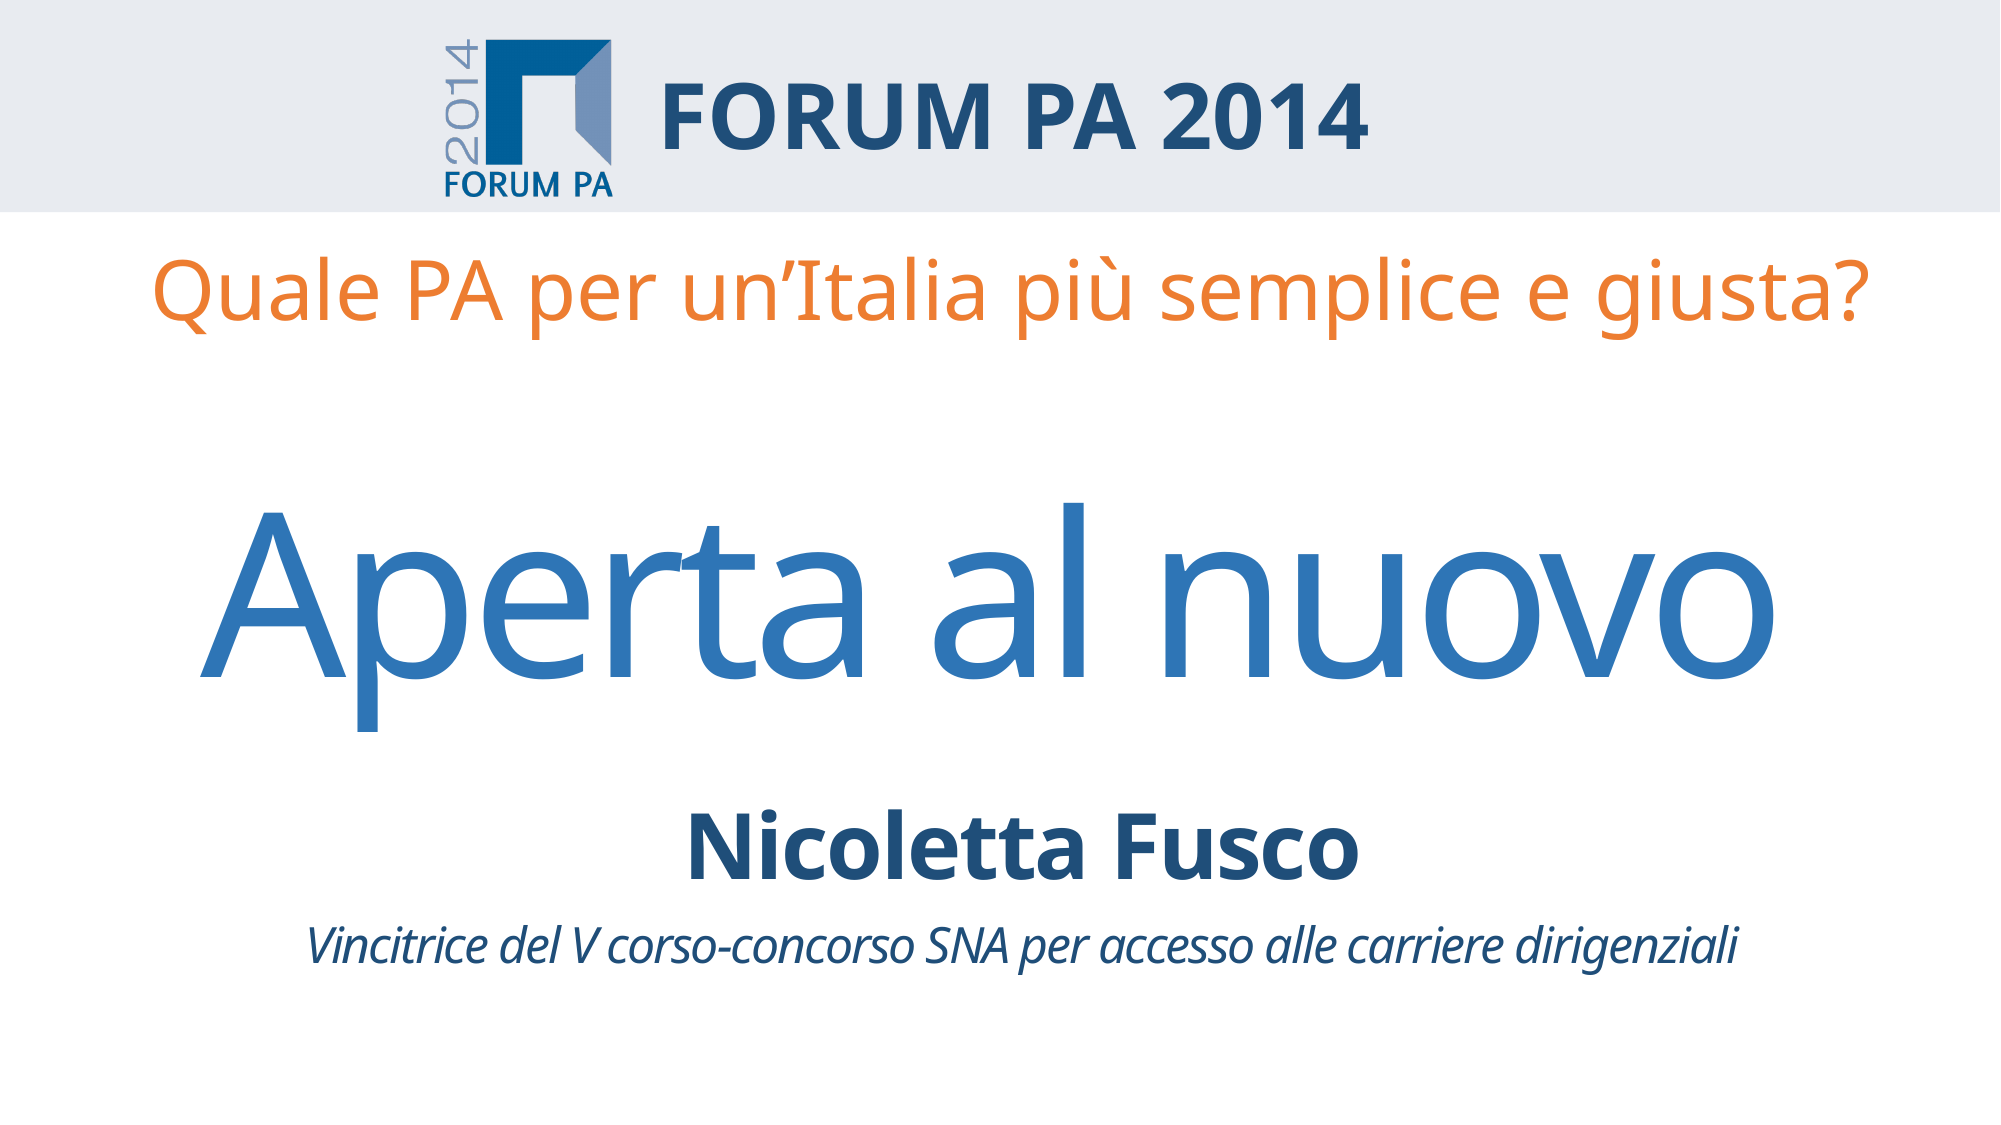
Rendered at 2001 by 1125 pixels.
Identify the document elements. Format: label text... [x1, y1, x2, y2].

text_box Quale PA per un’Italia più semplice e giusta? [59, 230, 1965, 345]
title Aperta al nuovo [89, 412, 1897, 735]
text_box FORUM PA 2014 [267, 50, 1760, 230]
text_box [0, 0, 2000, 213]
text_box Nicoletta Fusco Vincitrice del V corso-concorso SNA per accesso alle carriere dirigenziali [99, 793, 1946, 1065]
picture [445, 39, 613, 197]
